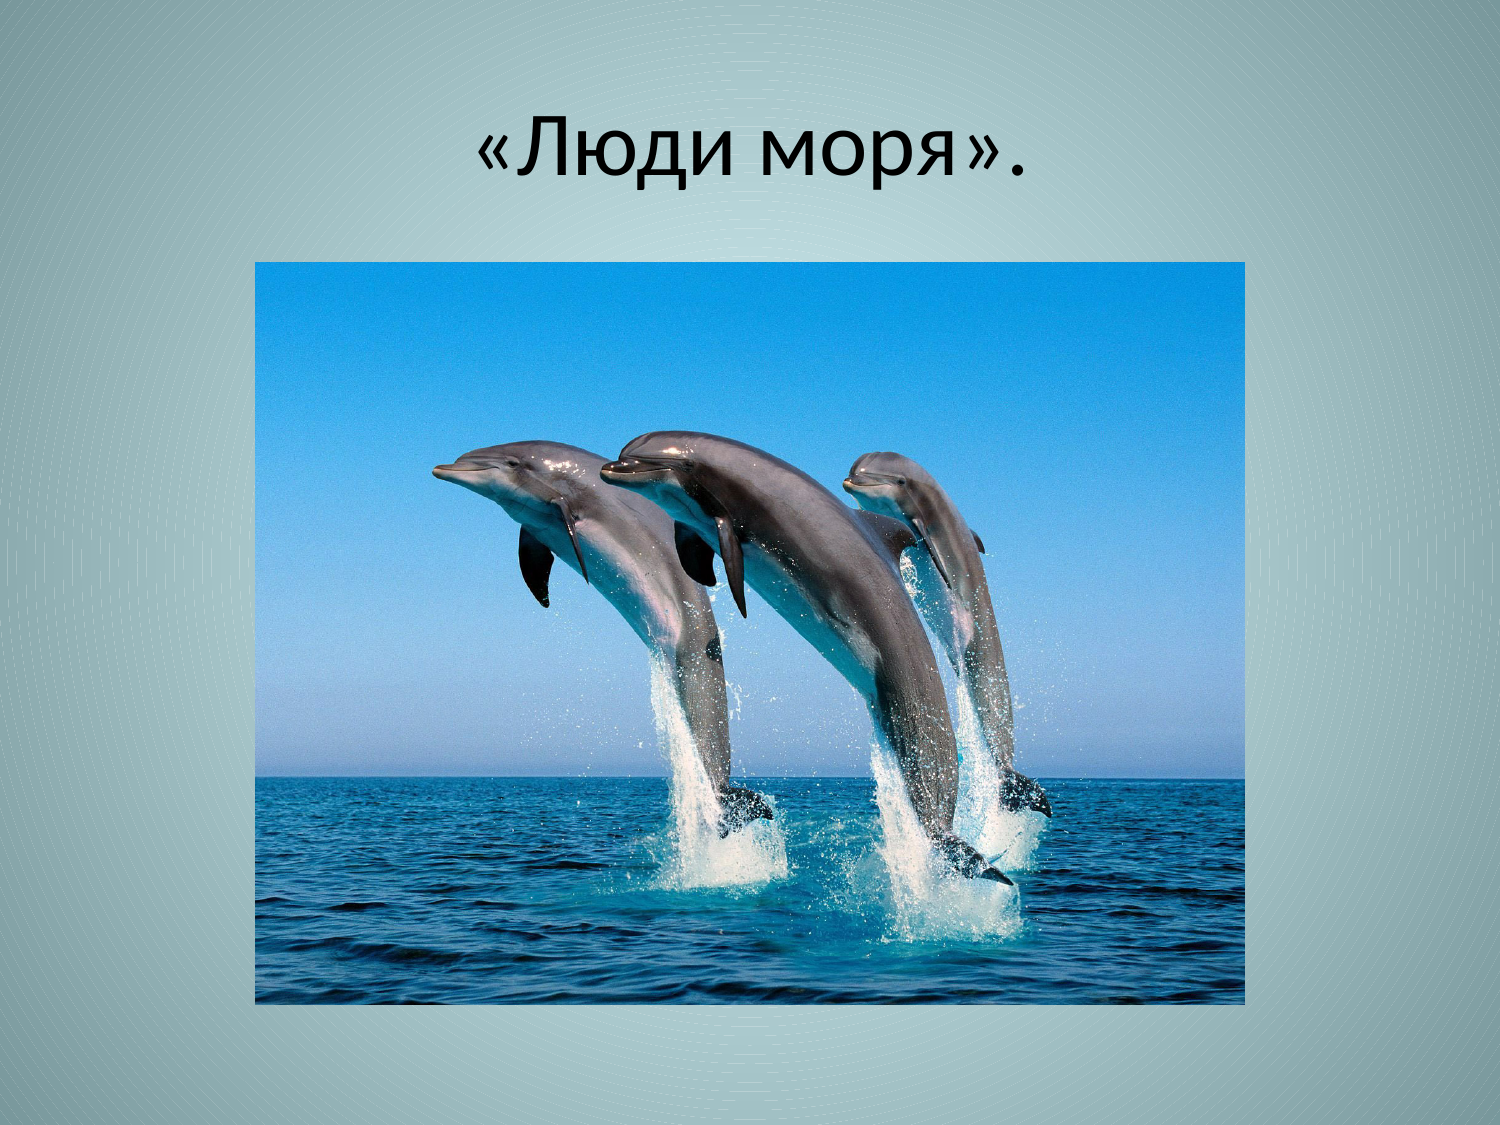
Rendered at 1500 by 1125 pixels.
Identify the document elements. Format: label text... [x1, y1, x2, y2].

title «Люди моря». [75, 45, 1425, 233]
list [254, 262, 1246, 1006]
